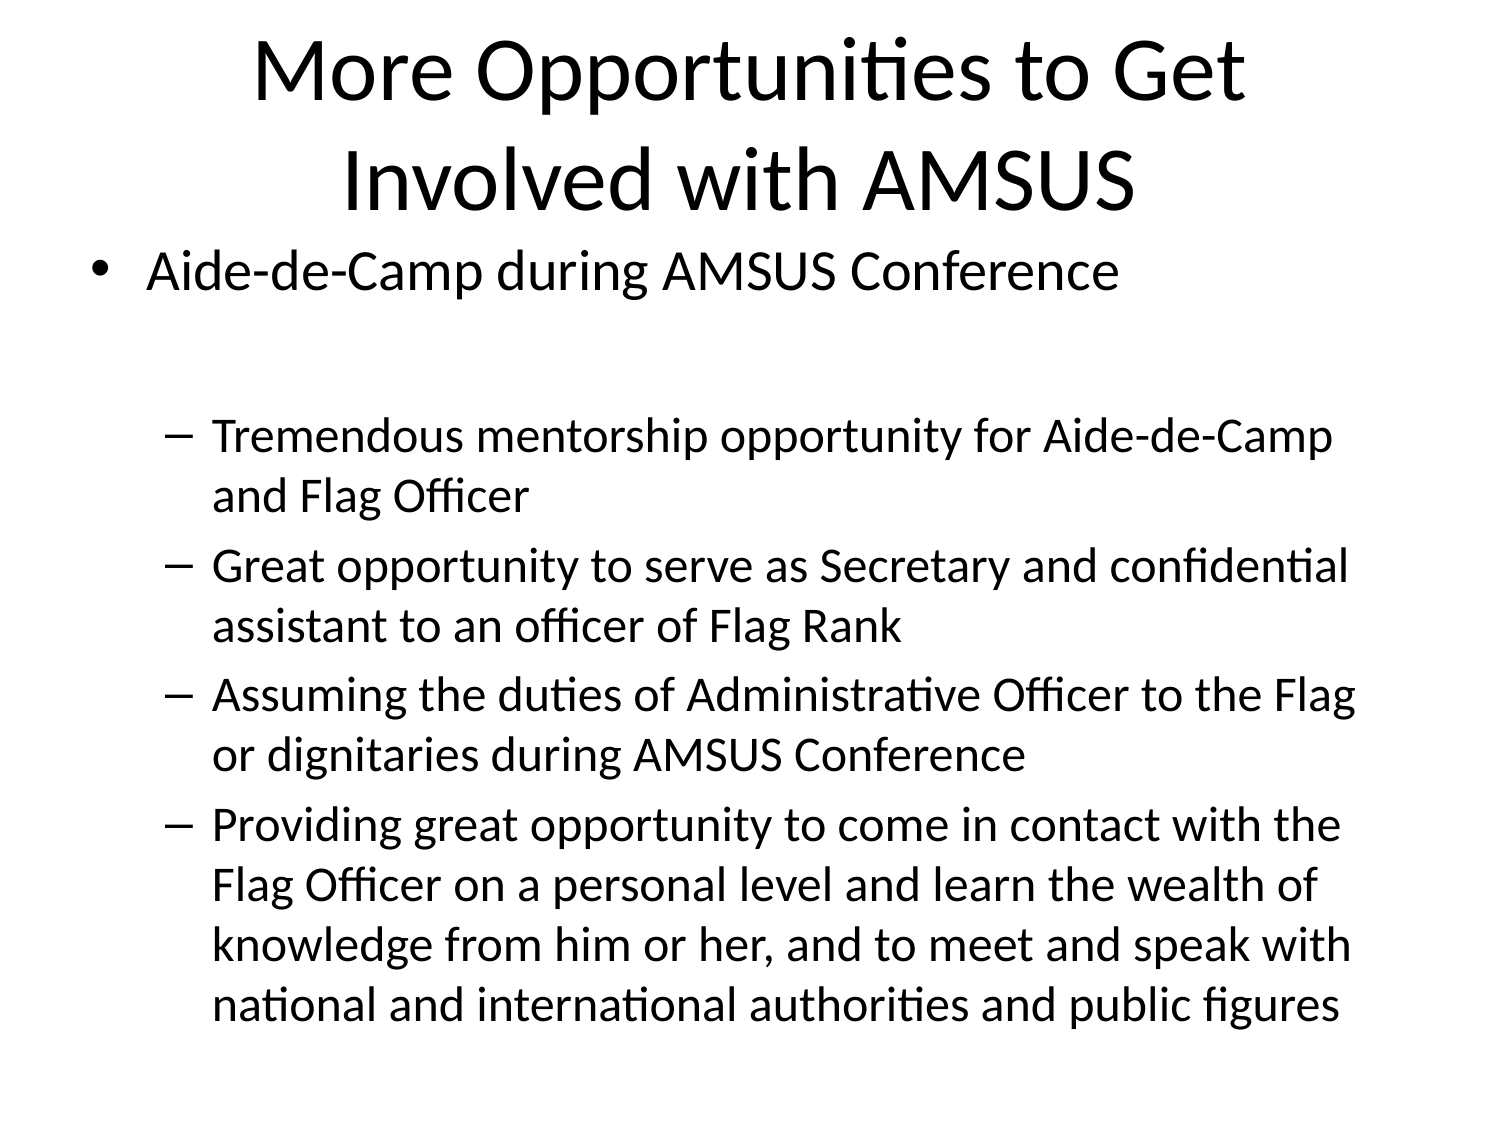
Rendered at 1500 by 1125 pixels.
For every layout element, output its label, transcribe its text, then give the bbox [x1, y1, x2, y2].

list Aide-de-Camp during AMSUS Conference Tremendous mentorship opportunity for Aide-de-Camp and Flag Officer Great opportunity to serve as Secretary and confidential assistant to an officer of Flag Rank Assuming the duties of Administrative Officer to the Flag or dignitaries during AMSUS Conference Providing great opportunity to come in contact with the Flag Officer on a personal level and learn the wealth of knowledge from him or her, and to meet and speak with national and international authorities and public figures [74, 224, 1426, 1038]
title More Opportunities to Get Involved with AMSUS [74, 24, 1426, 213]
